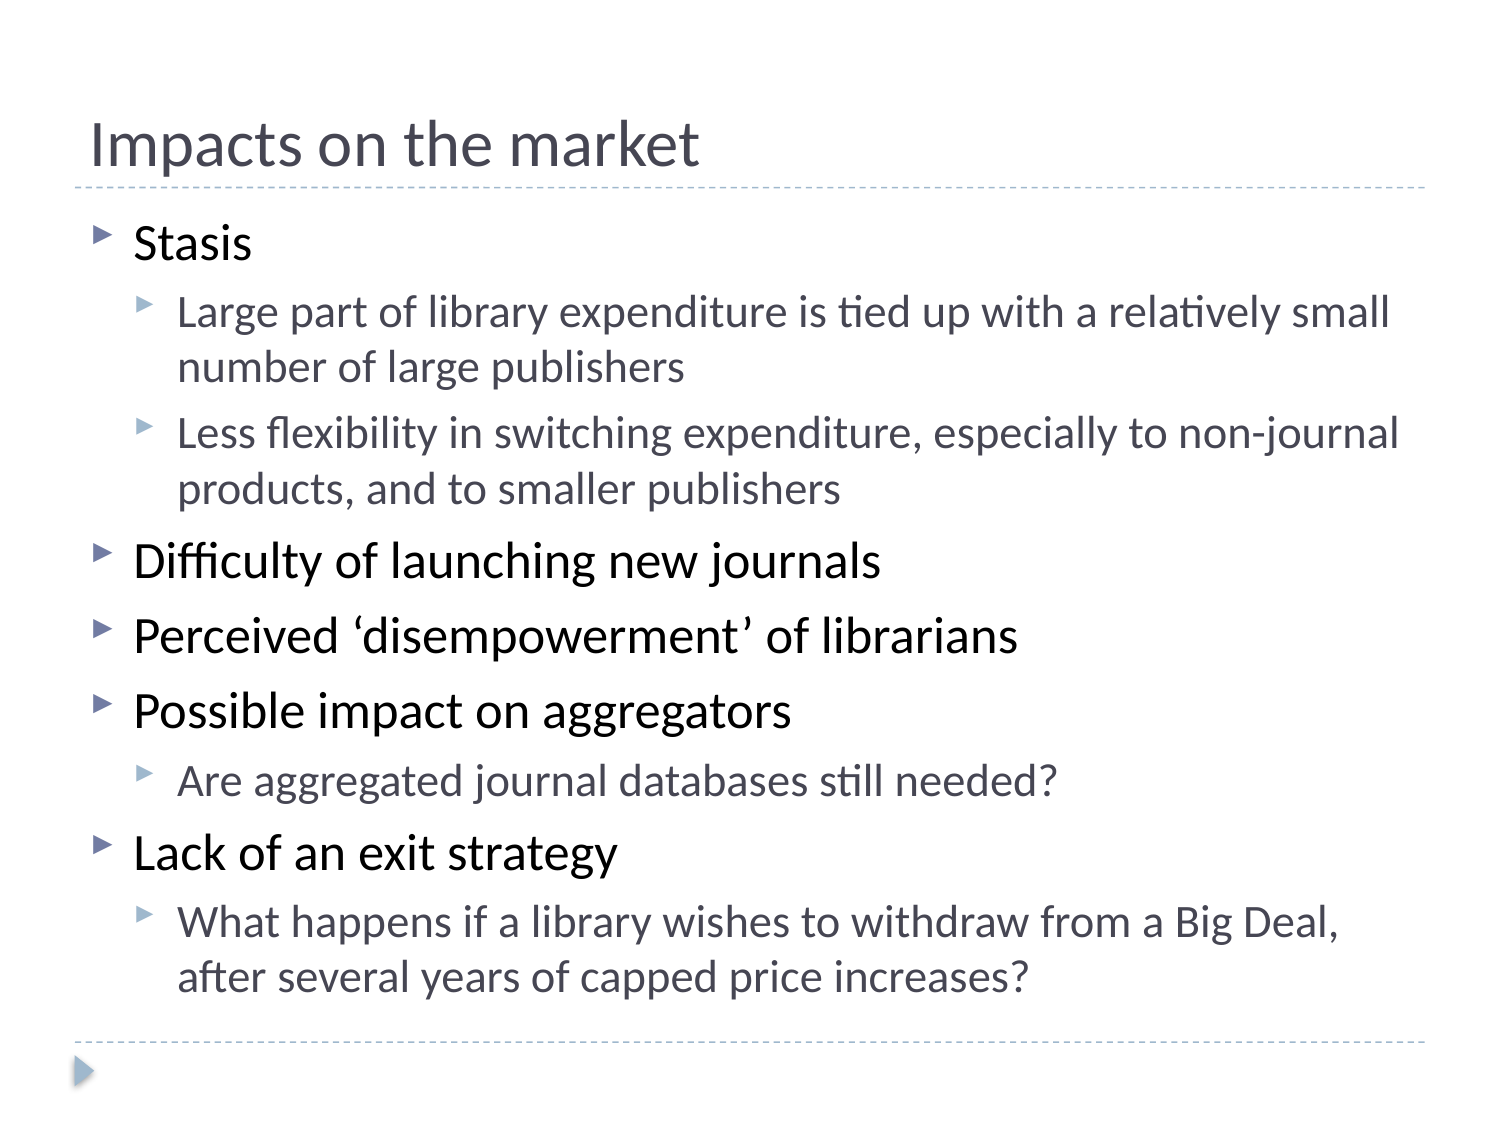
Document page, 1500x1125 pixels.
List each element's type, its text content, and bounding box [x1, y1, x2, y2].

title Impacts on the market [75, 24, 1425, 188]
list Stasis Large part of library expenditure is tied up with a relatively small number of large publishers Less flexibility in switching expenditure, especially to non-journal products, and to smaller publishers Difficulty of launching new journals Perceived ‘disempowerment’ of librarians Possible impact on aggregators Are aggregated journal databases still needed? Lack of an exit strategy What happens if a library wishes to withdraw from a Big Deal, after several years of capped price increases? [75, 200, 1425, 1010]
